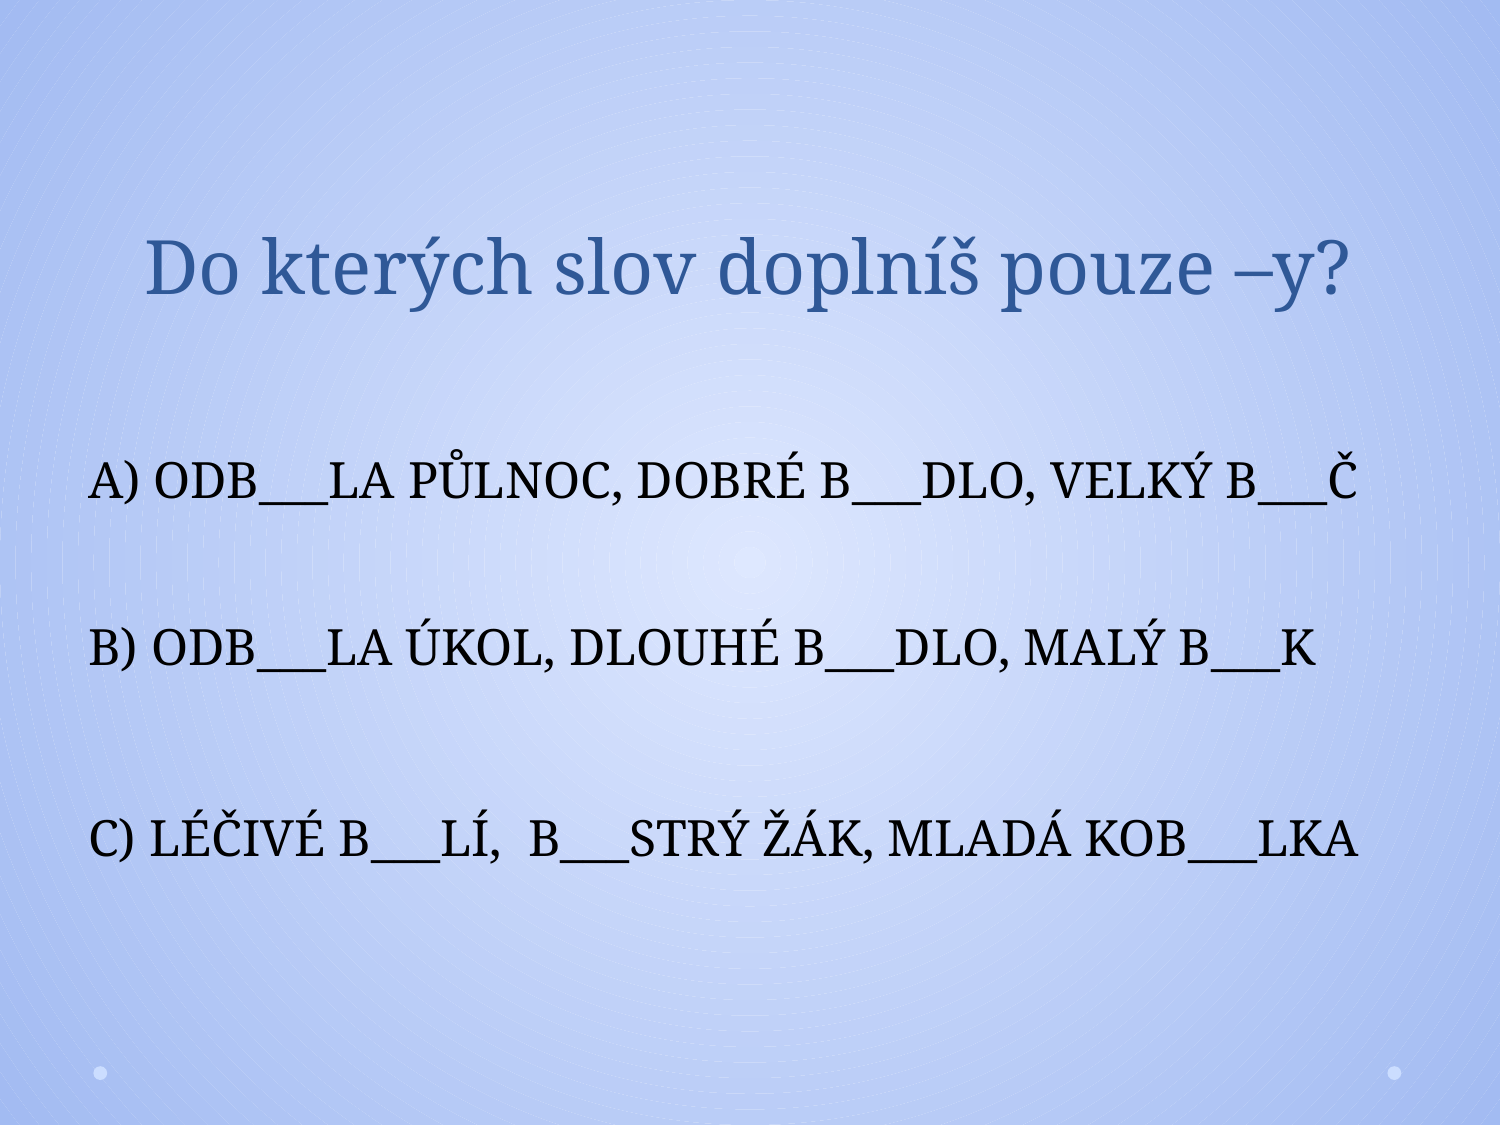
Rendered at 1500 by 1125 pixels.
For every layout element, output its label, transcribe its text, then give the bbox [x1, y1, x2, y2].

title Do kterých slov doplníš pouze –y? [73, 54, 1424, 318]
text_box A) ODB___LA PŮLNOC, DOBRÉ B___DLO, VELKÝ B___Č [73, 441, 1497, 516]
text_box B) ODB___LA ÚKOL, DLOUHÉ B___DLO, MALÝ B___K [73, 607, 1480, 683]
text_box C) LÉČIVÉ B___LÍ, B___STRÝ ŽÁK, MLADÁ KOB___LKA [73, 798, 1421, 874]
